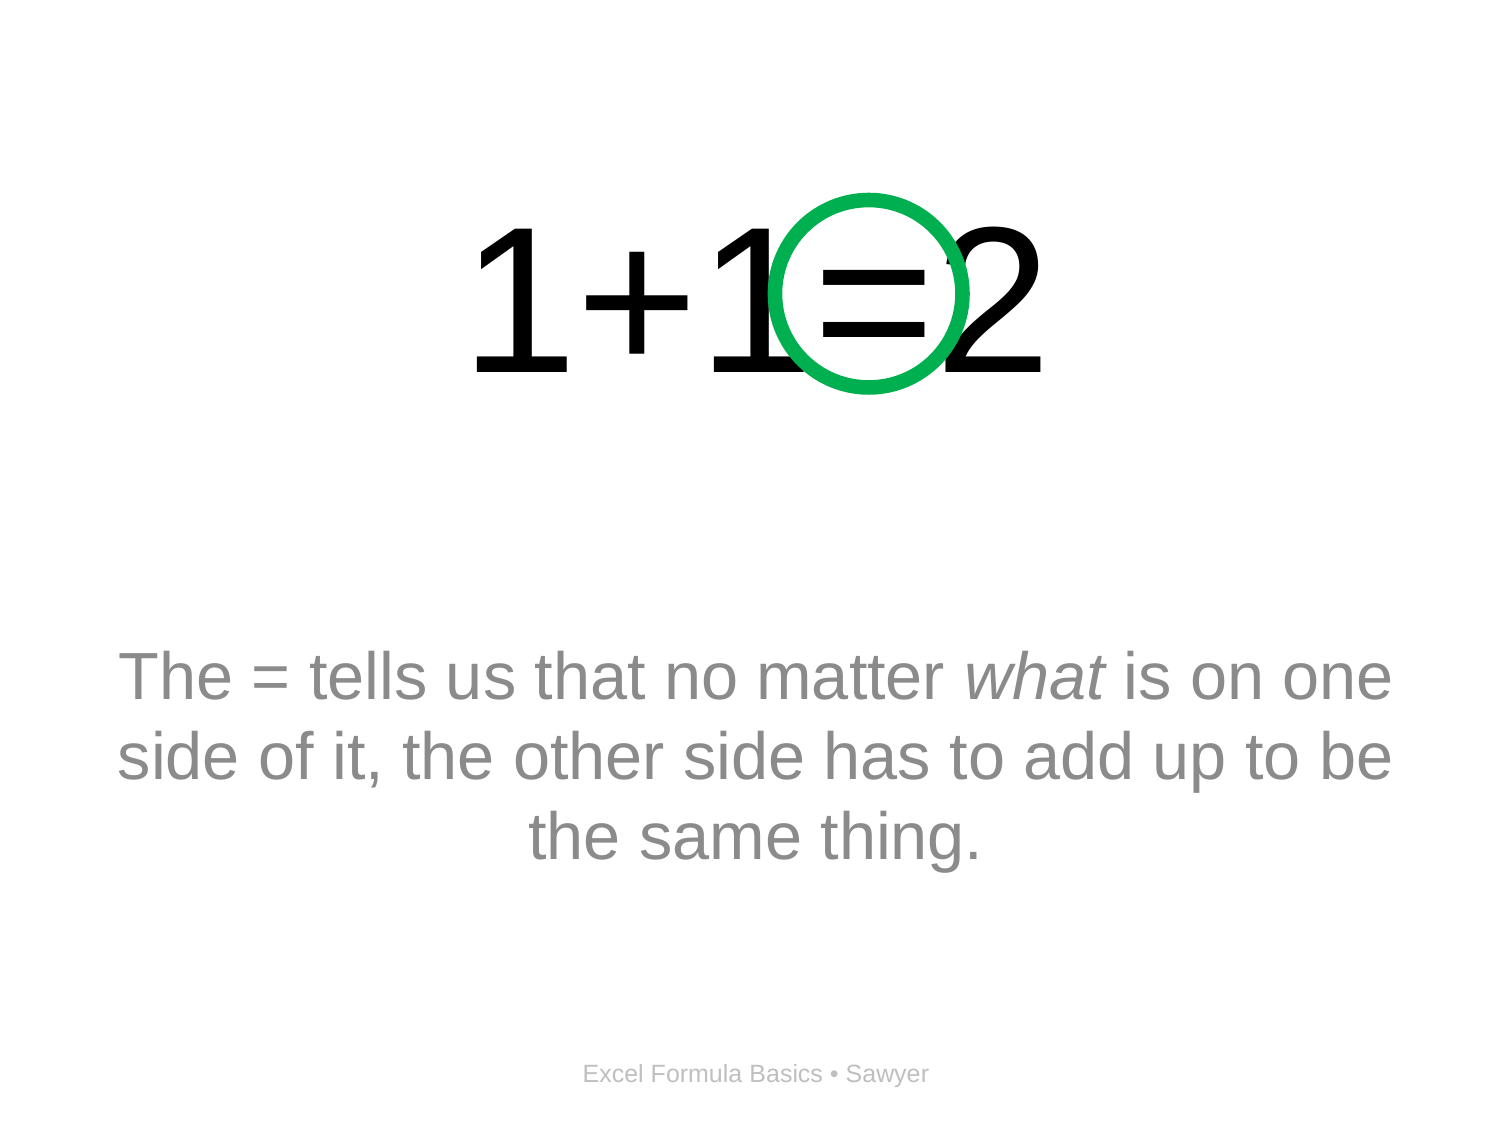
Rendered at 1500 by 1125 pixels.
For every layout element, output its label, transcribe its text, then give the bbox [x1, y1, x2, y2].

subtitle The = tells us that no matter what is on one side of it, the other side has to add up to be the same thing. [75, 624, 1438, 1038]
title 1+1=2 [75, 50, 1438, 591]
text_box [772, 197, 965, 390]
